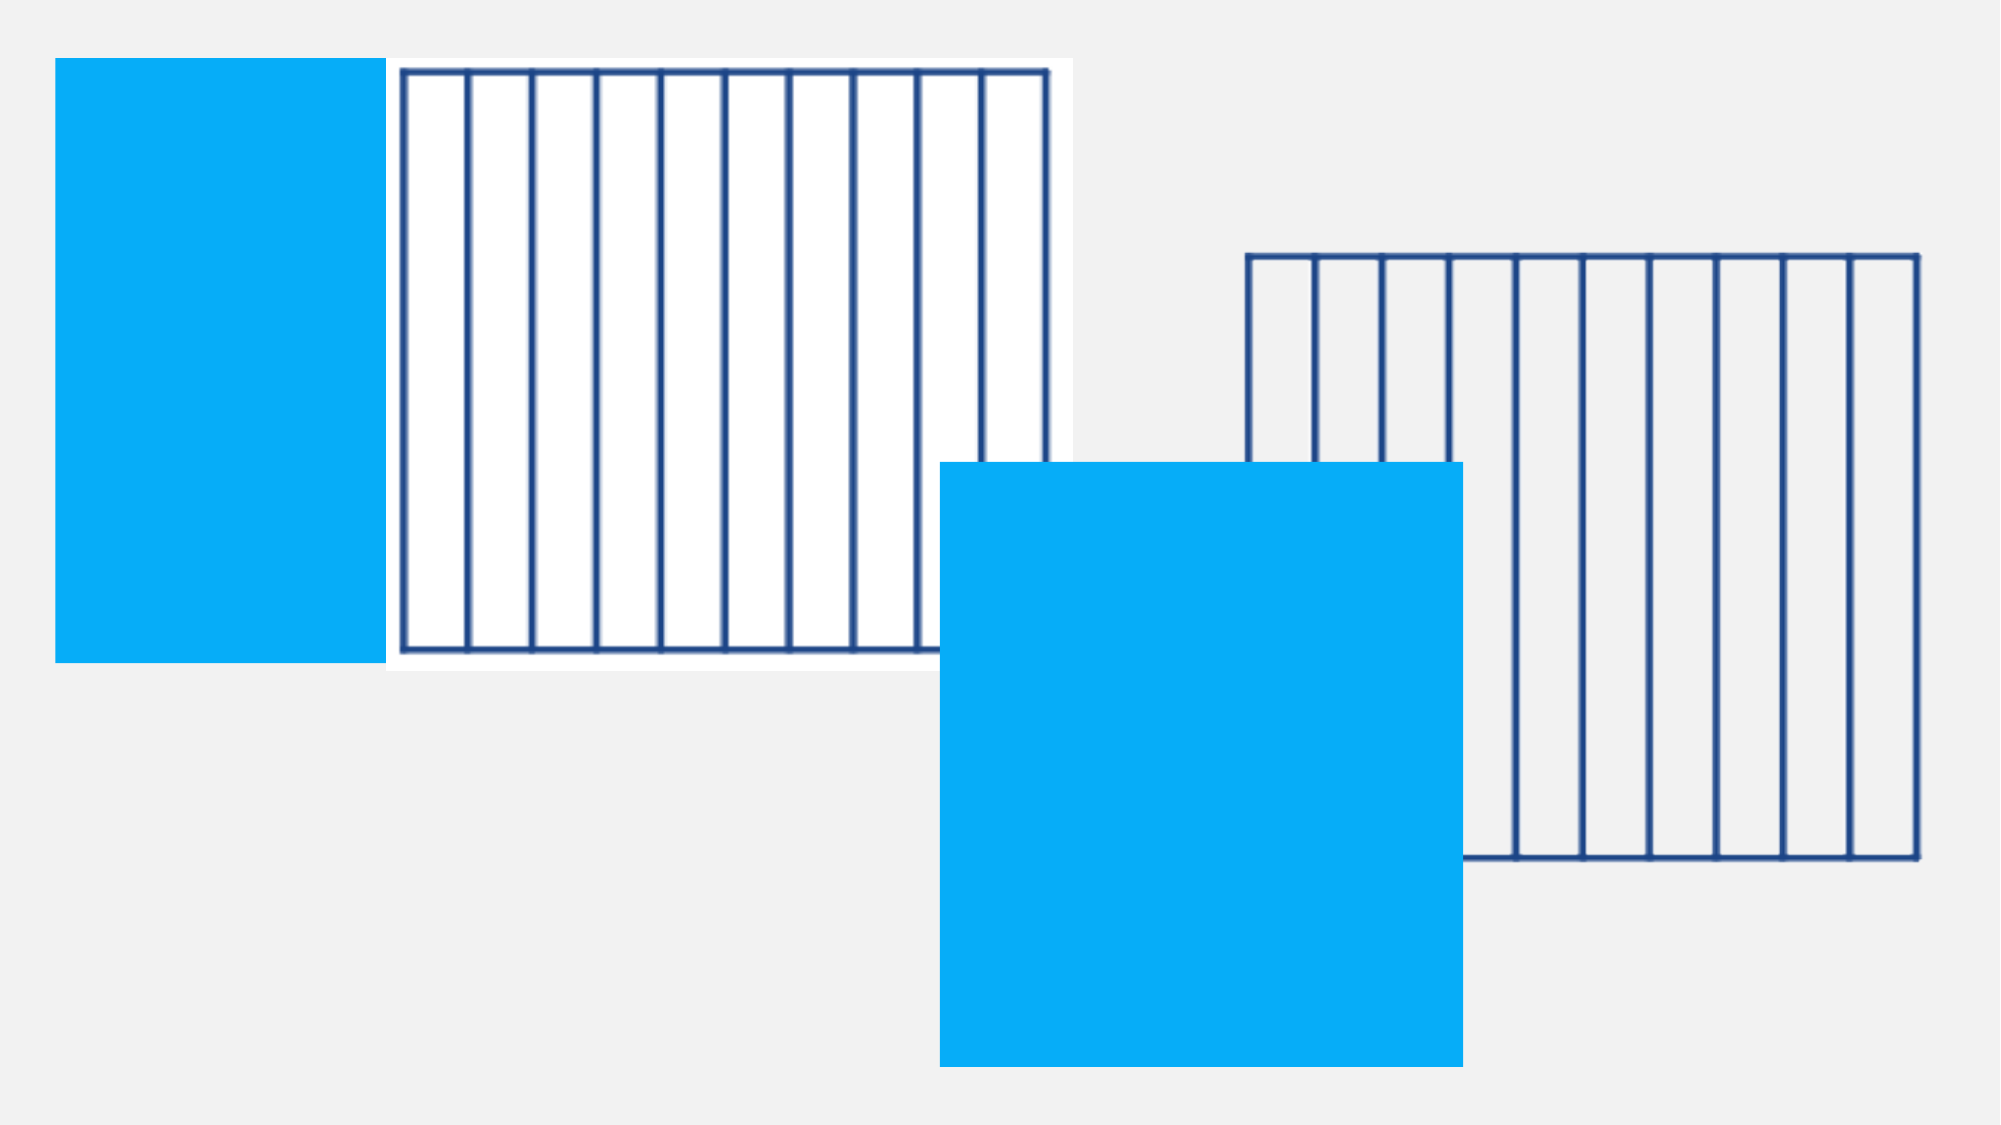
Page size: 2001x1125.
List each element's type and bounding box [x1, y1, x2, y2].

text_box [55, 58, 384, 664]
text_box [939, 461, 1464, 1067]
picture [386, 57, 1074, 671]
picture [1230, 242, 1945, 881]
